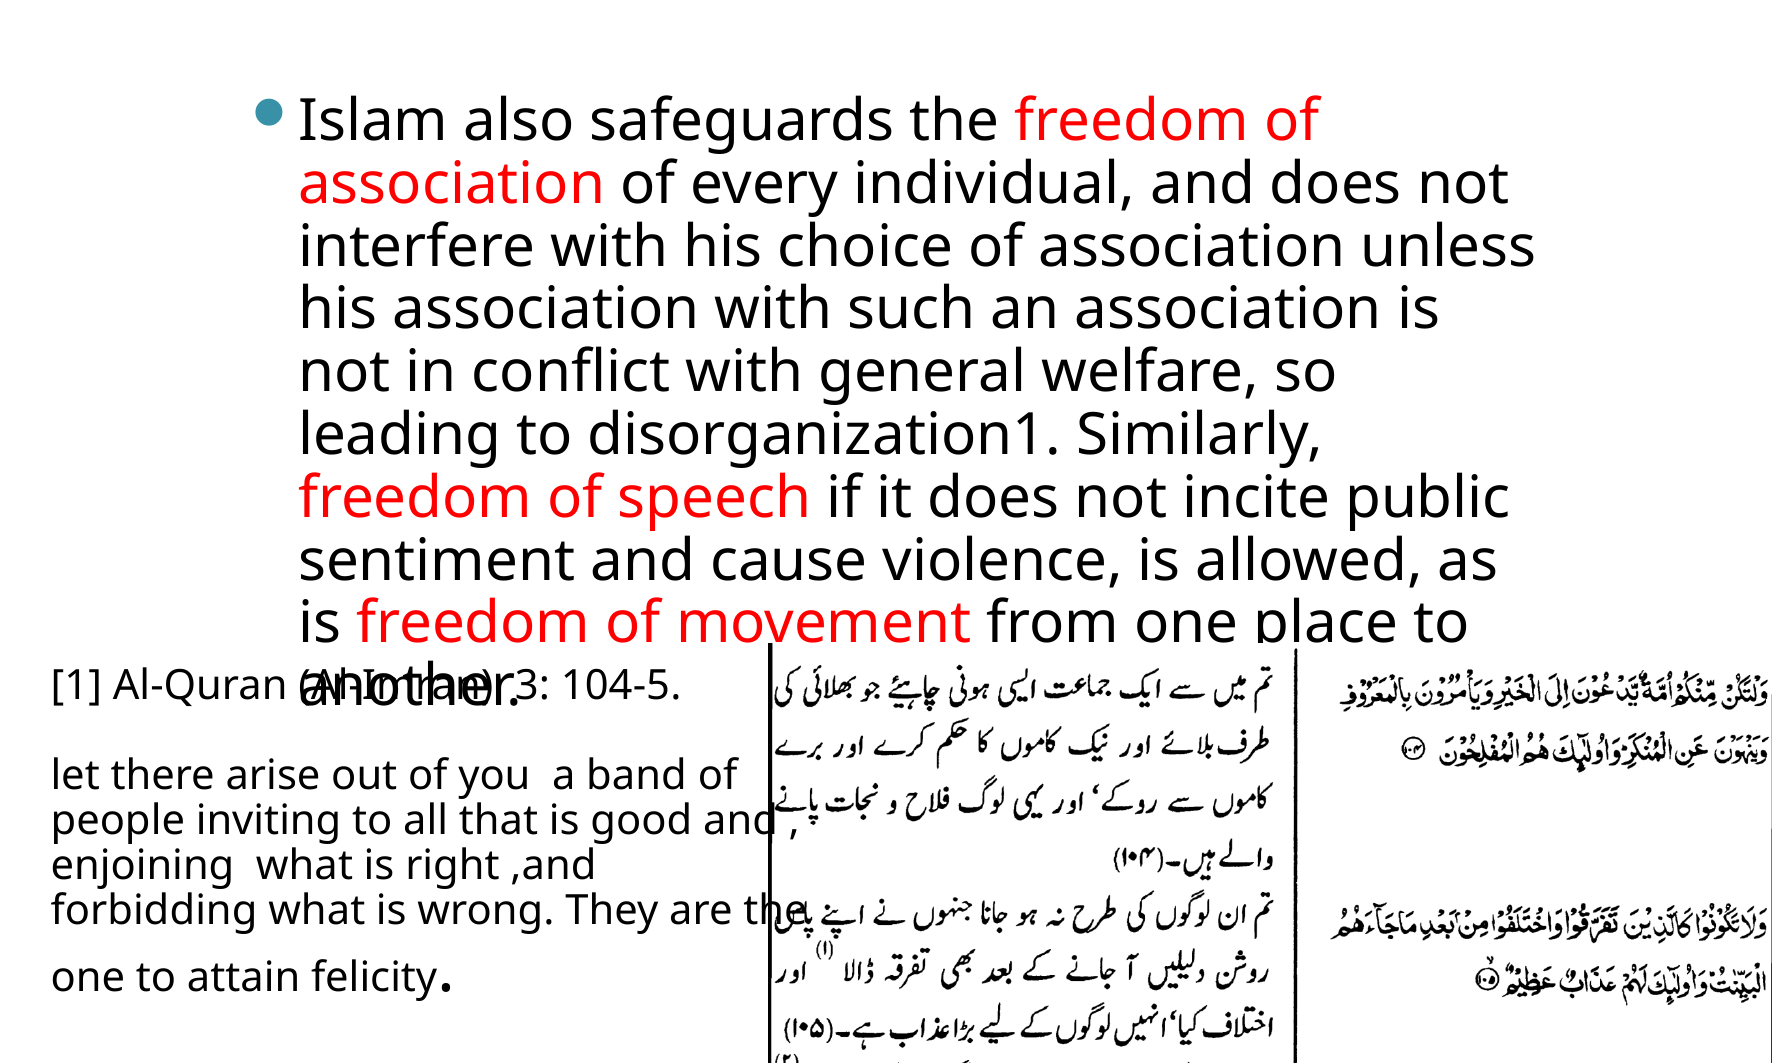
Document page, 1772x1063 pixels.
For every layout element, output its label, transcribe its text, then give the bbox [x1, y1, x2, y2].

text_box [1] Al-Quran (Al-Imran) 3: 104-5. let there arise out of you a band of people inviting to all that is good and , enjoining what is right ,and forbidding what is wrong. They are the one to attain felicity. [35, 656, 761, 1014]
picture [767, 643, 1772, 1063]
list Islam also safeguards the freedom of association of every individual, and does not interfere with his choice of association unless his association with such an association is not in conflict with general welfare, so leading to disorganization1. Similarly, freedom of speech if it does not incite public sentiment and cause violence, is allowed, as is freedom of movement from one place to another. [223, 82, 1561, 656]
